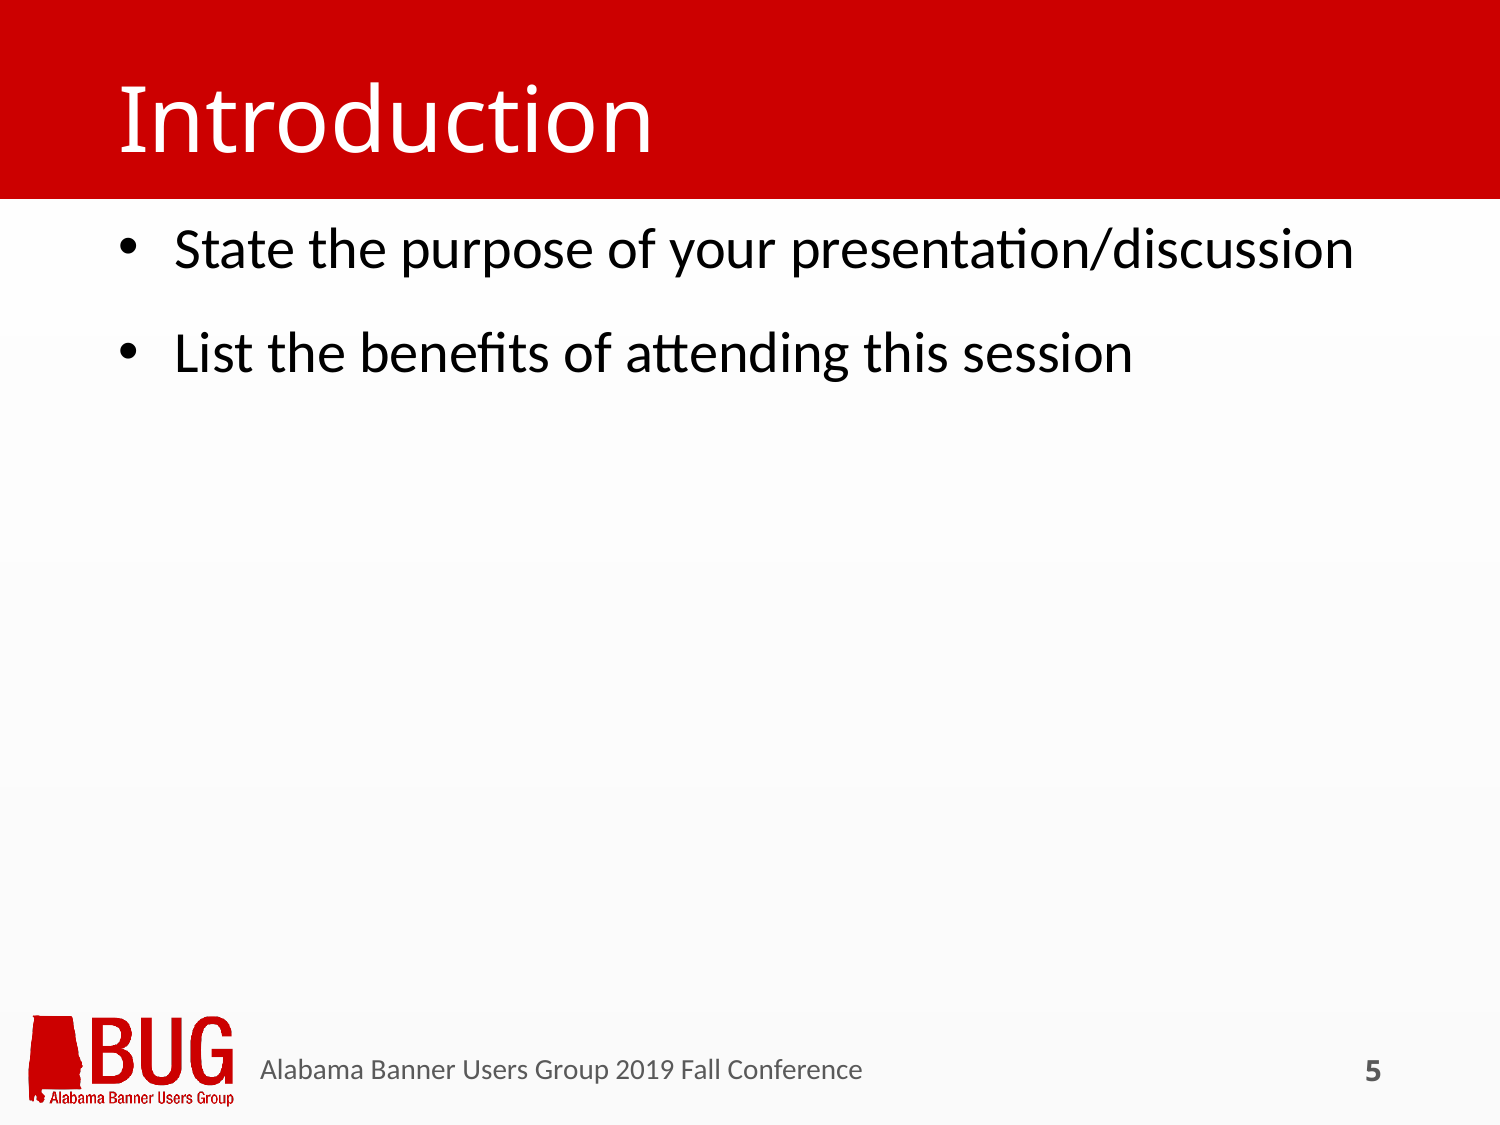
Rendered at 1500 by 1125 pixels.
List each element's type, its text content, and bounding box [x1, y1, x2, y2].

title Introduction [103, 59, 1397, 187]
picture [24, 1012, 236, 1109]
list State the purpose of your presentation/discussion List the benefits of attending this session [103, 210, 1397, 1014]
slide_number 5 [1239, 1042, 1397, 1103]
